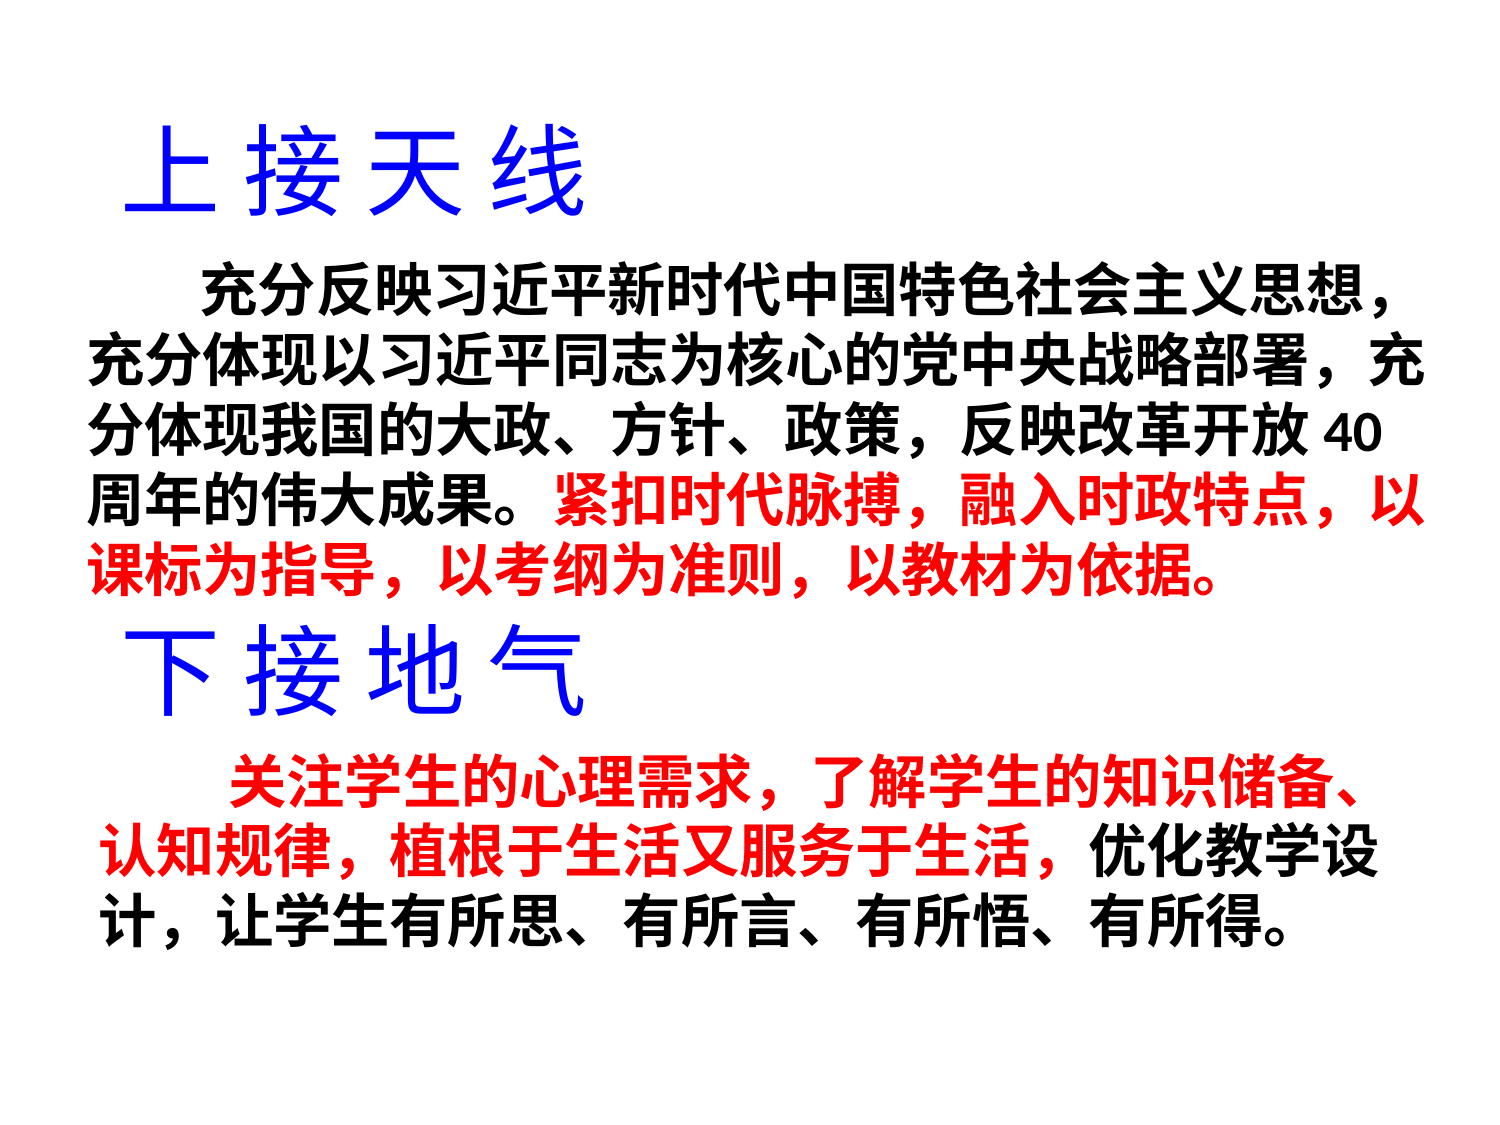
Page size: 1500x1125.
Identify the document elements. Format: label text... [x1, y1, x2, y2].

list 充分反映习近平新时代中国特色社会主义思想，充分体现以习近平同志为核心的党中央战略部署，充分体现我国的大政、方针、政策，反映改革开放40周年的伟大成果。紧扣时代脉搏，融入时政特点，以课标为指导，以考纲为准则，以教材为依据。 [14, 245, 1454, 615]
text_box 关注学生的心理需求，了解学生的知识储备、认知规律，植根于生活又服务于生活，优化教学设计，让学生有所思、有所言、有所悟、有所得。 [27, 737, 1441, 1007]
text_box 下 接 地 气 [105, 601, 604, 736]
text_box 上 接 天 线 [105, 101, 604, 237]
